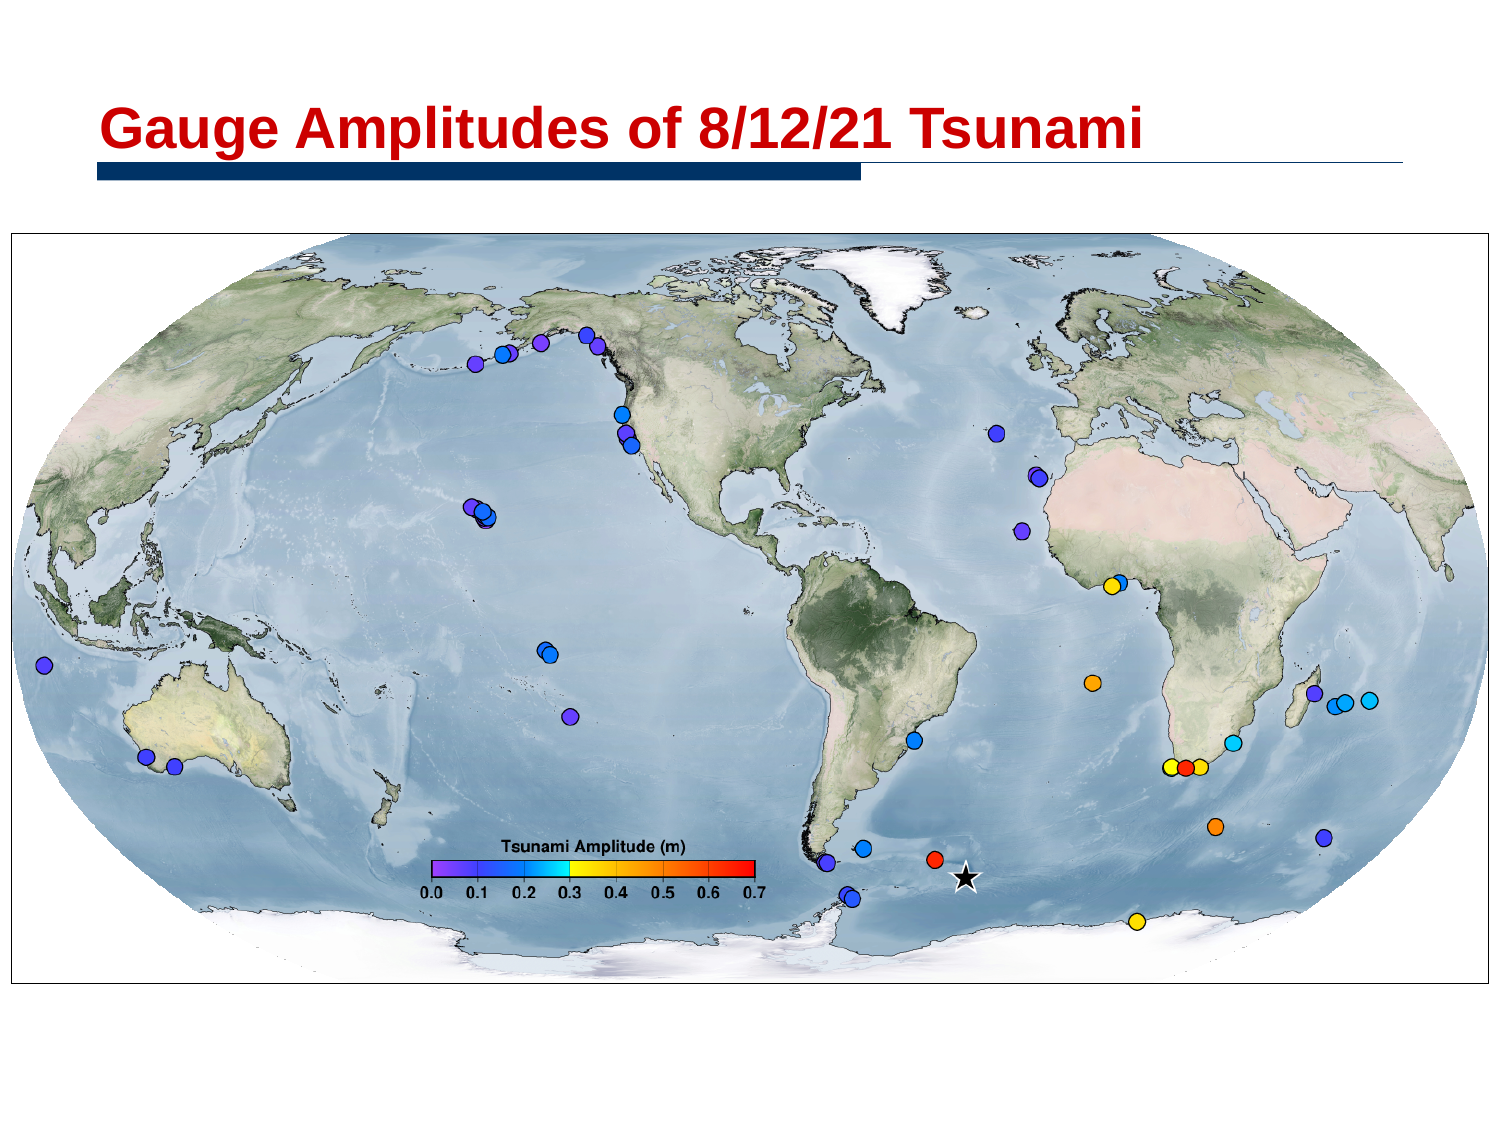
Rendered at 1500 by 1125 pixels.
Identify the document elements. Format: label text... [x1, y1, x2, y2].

title Gauge Amplitudes of 8/12/21 Tsunami [84, 71, 1425, 168]
picture [11, 233, 1489, 984]
